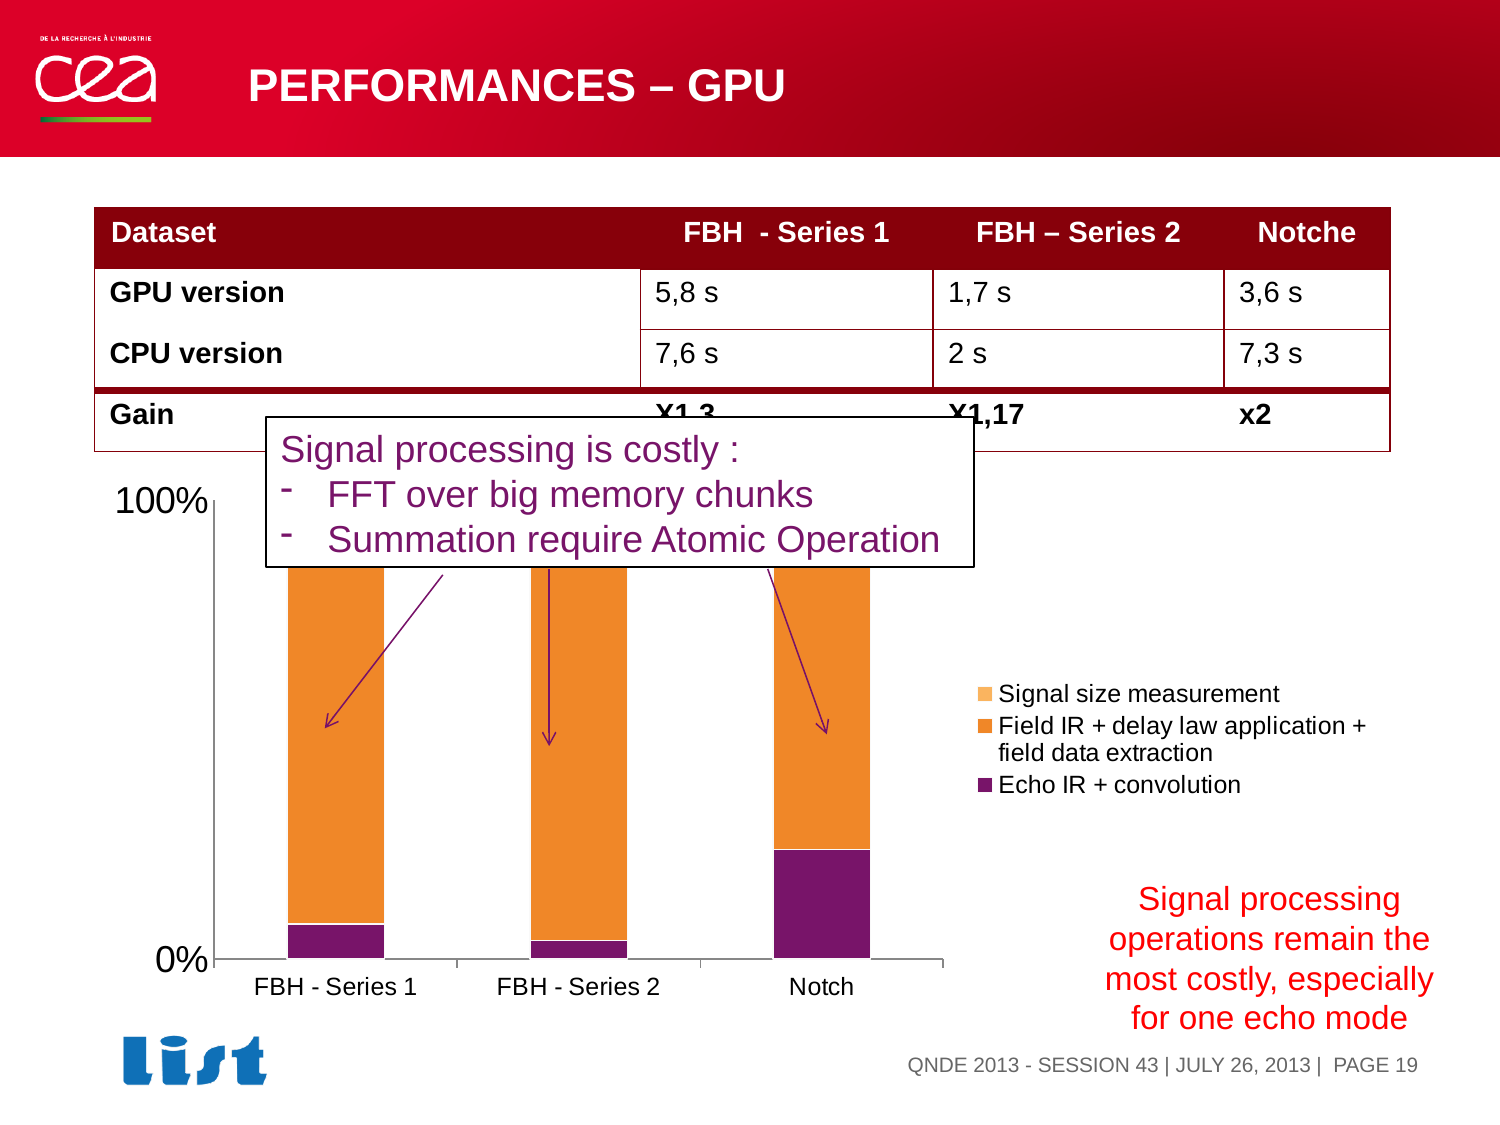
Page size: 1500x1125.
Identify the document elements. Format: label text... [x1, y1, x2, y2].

table_cell 7,6 s [641, 330, 932, 387]
table_cell CPU version [95, 330, 640, 387]
table_cell 1,7 s [934, 270, 1223, 329]
table_cell X1,3 [640, 394, 933, 415]
table_cell 7,3 s [1225, 330, 1389, 387]
table_cell x2 [1224, 394, 1389, 451]
table_cell 3,6 s [1225, 270, 1389, 329]
table_cell 5,8 s [641, 270, 932, 329]
picture [112, 1028, 277, 1094]
table_cell 2 s [934, 330, 1223, 387]
table_header FBH – Series 2 [933, 209, 1224, 268]
table_cell Gain [95, 394, 640, 451]
title Performances – GPU [247, 8, 1436, 158]
footer QNDE 2013 - SESSION 43 | JULY 26, 2013 [336, 1034, 1311, 1095]
text_box Signal processing operations remain the most costly, especially for one echo mode [1080, 869, 1459, 1044]
picture [0, 0, 1500, 157]
table_header FBH - Series 1 [640, 209, 933, 268]
slide_number | PAGE 19 [1316, 1034, 1500, 1094]
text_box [265, 417, 975, 747]
table_header Notche [1224, 209, 1389, 268]
table_cell GPU version [95, 269, 640, 330]
table_header Dataset [95, 209, 640, 269]
table_cell X1,17 [933, 394, 1224, 451]
chart [88, 467, 1389, 1012]
